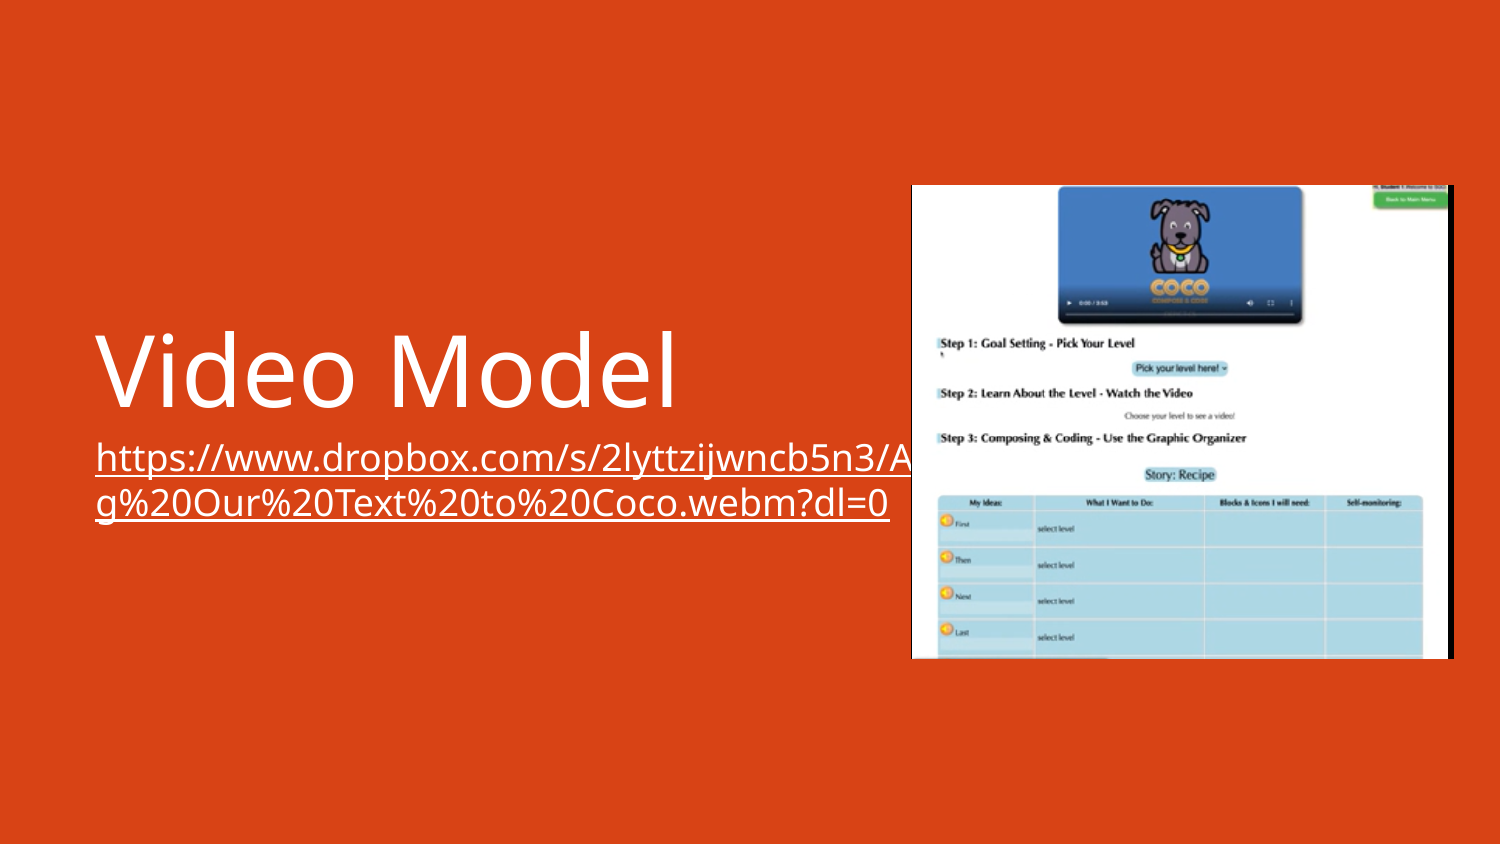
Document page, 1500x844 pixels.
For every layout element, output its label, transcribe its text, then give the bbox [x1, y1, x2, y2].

picture [911, 185, 1454, 659]
title Video Model https://www.dropbox.com/s/2lyttzijwncb5n3/Adding%20Our%20Text%20to%20Coco.webm?dl=0 [80, 86, 1013, 758]
